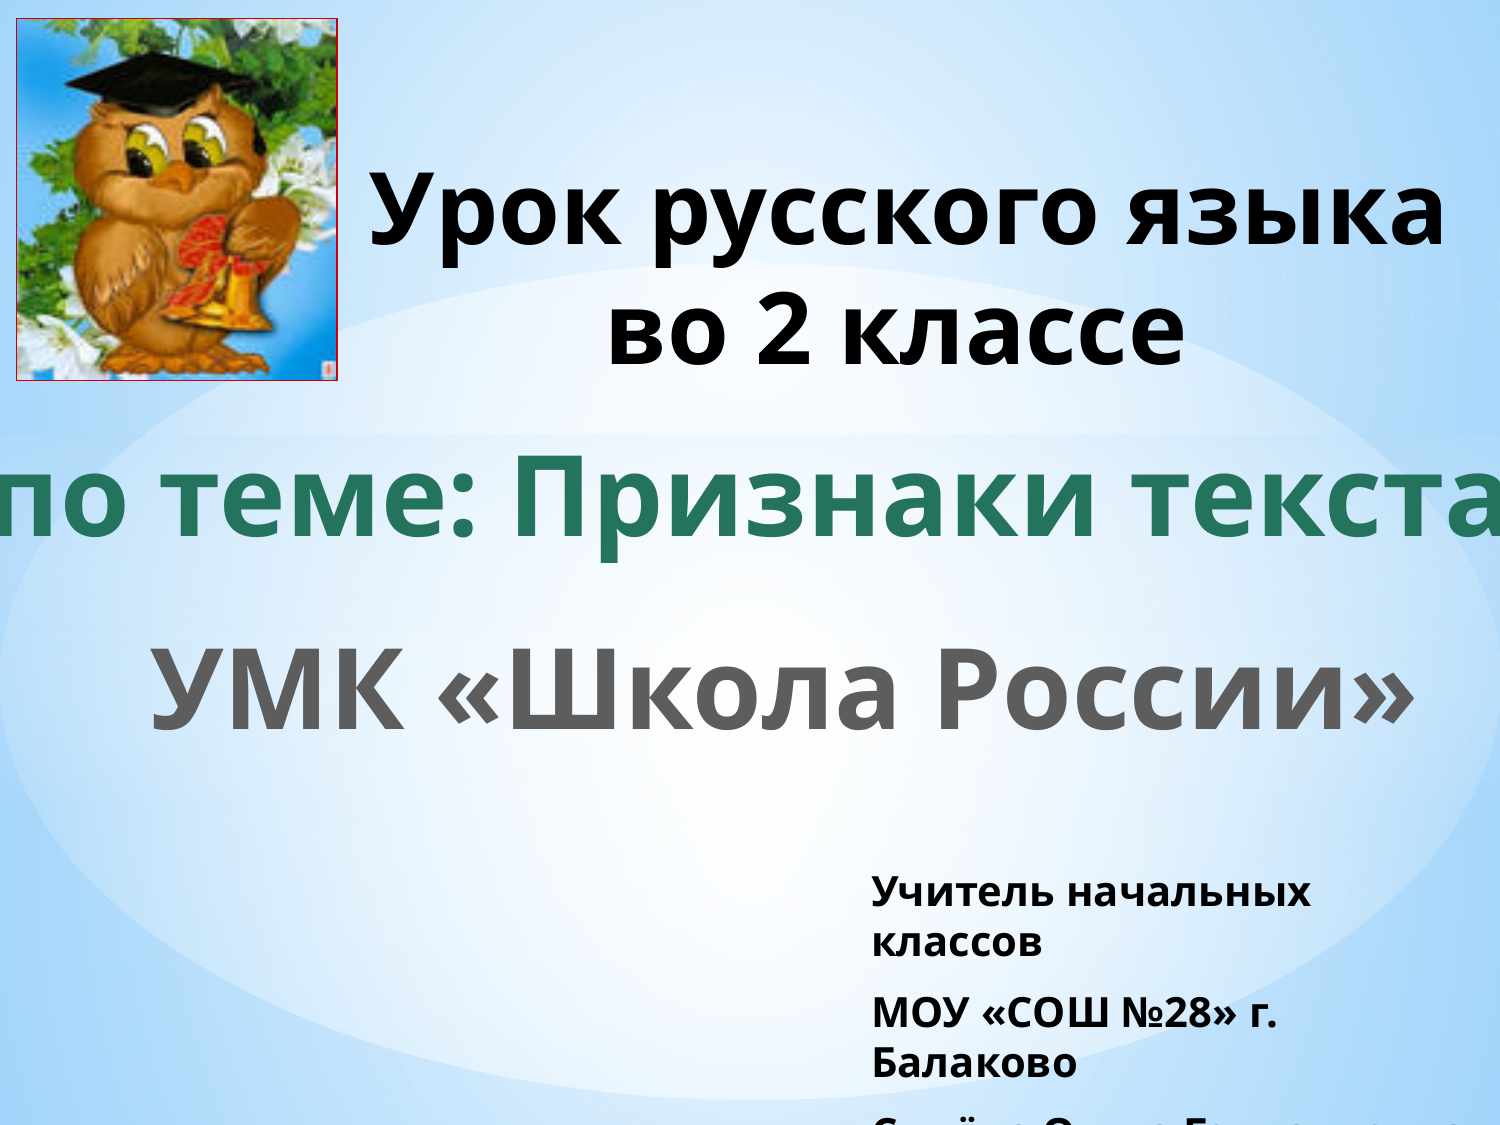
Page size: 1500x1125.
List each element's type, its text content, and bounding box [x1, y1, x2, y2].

text_box Учитель начальных классов МОУ «СОШ №28» г. Балаково Синёва Ольга Геннадьевна [856, 857, 1500, 1125]
picture [16, 18, 337, 381]
text_box Урок русского языка во 2 классе [336, 137, 1483, 393]
text_box по теме: Признаки текста [0, 416, 1500, 567]
text_box УМК «Школа России» [134, 609, 1435, 760]
